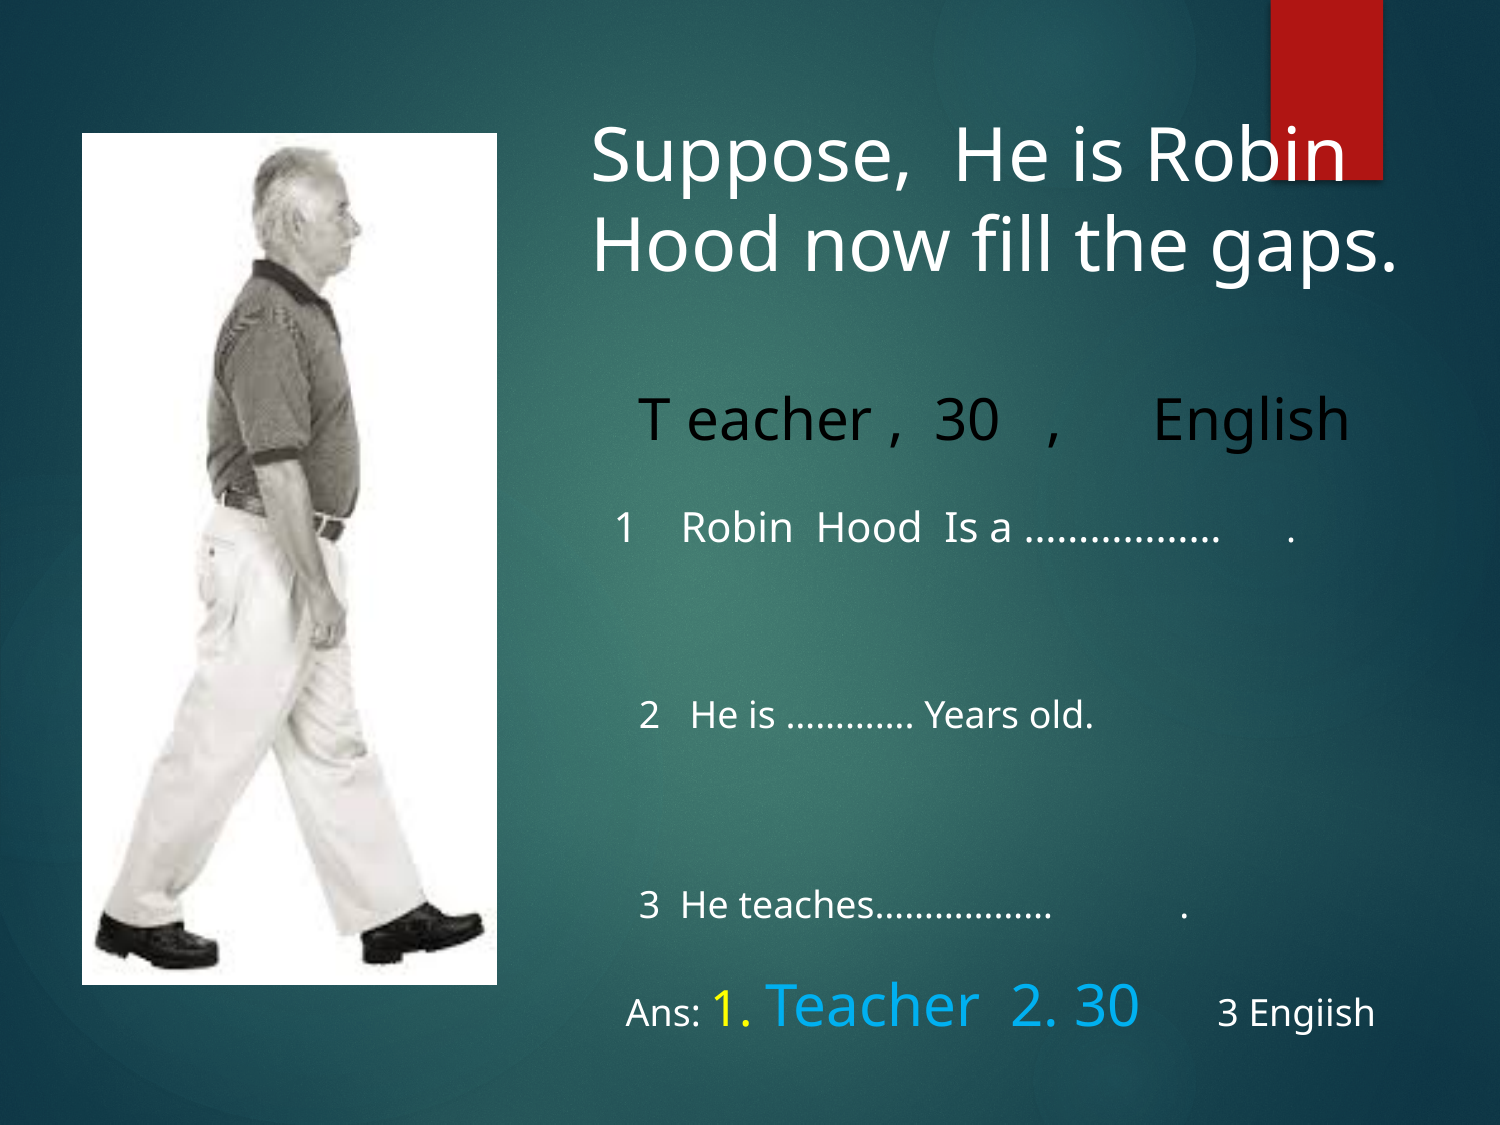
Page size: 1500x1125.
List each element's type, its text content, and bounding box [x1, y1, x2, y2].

text_box Ans: 1. Teacher 2. 30 3 Engiish [610, 960, 1419, 1046]
text_box Suppose, He is Robin Hood now fill the gaps. [575, 99, 1500, 294]
text_box T eacher , 30 , English [624, 375, 1433, 550]
text_box 1 Robin Hood Is a ……………… . [598, 493, 1477, 559]
text_box 2 He is …………. Years old. [624, 683, 1406, 744]
picture [81, 133, 497, 985]
text_box 3 He teaches……………… . [624, 873, 1462, 934]
